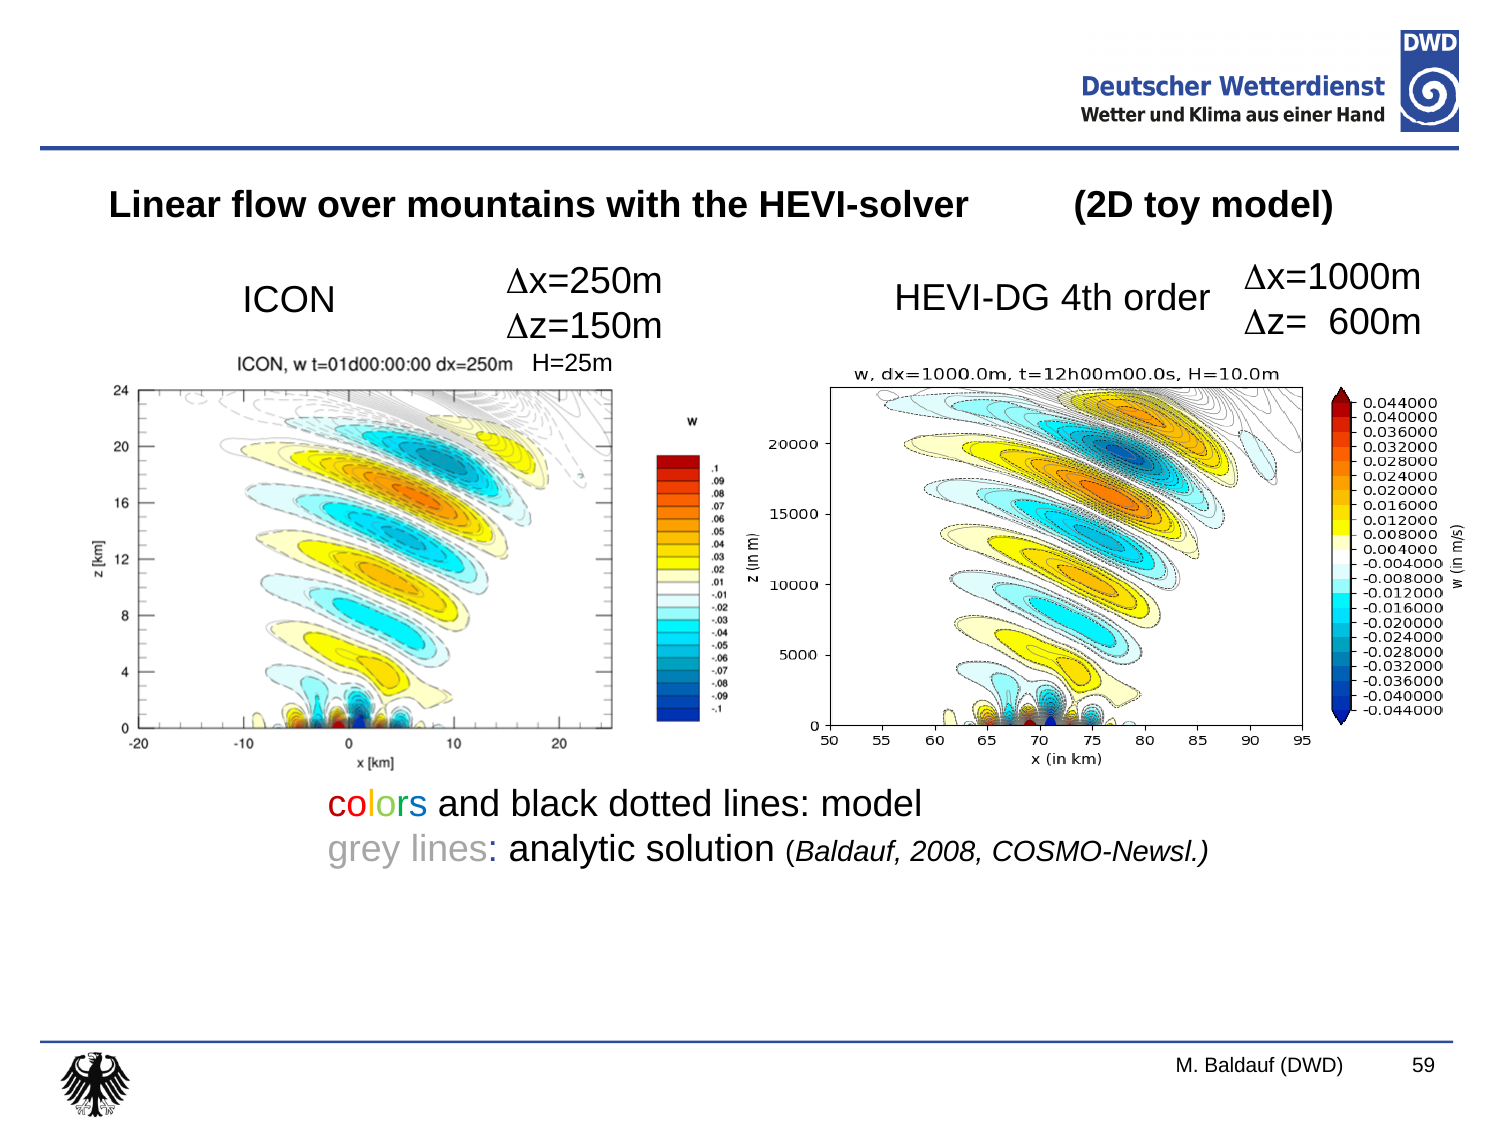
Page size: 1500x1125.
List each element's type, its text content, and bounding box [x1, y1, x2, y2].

text_box HEVI-DG 4th order [879, 265, 1226, 326]
picture [58, 1050, 132, 1119]
text_box 59 [1358, 1046, 1435, 1083]
text_box M. Baldauf (DWD) [749, 1046, 1358, 1083]
text_box x=250m z=150m [491, 248, 678, 340]
text_box ICON [227, 267, 351, 328]
text_box x=1000m z= 600m [1228, 244, 1437, 350]
text_box Linear flow over mountains with the HEVI-solver (2D toy model) [93, 172, 1351, 233]
picture [71, 342, 1481, 815]
text_box colors and black dotted lines: model grey lines: analytic solution (Baldauf, 2008, COSMO-Newsl.) [312, 782, 1246, 877]
picture [1081, 30, 1459, 132]
